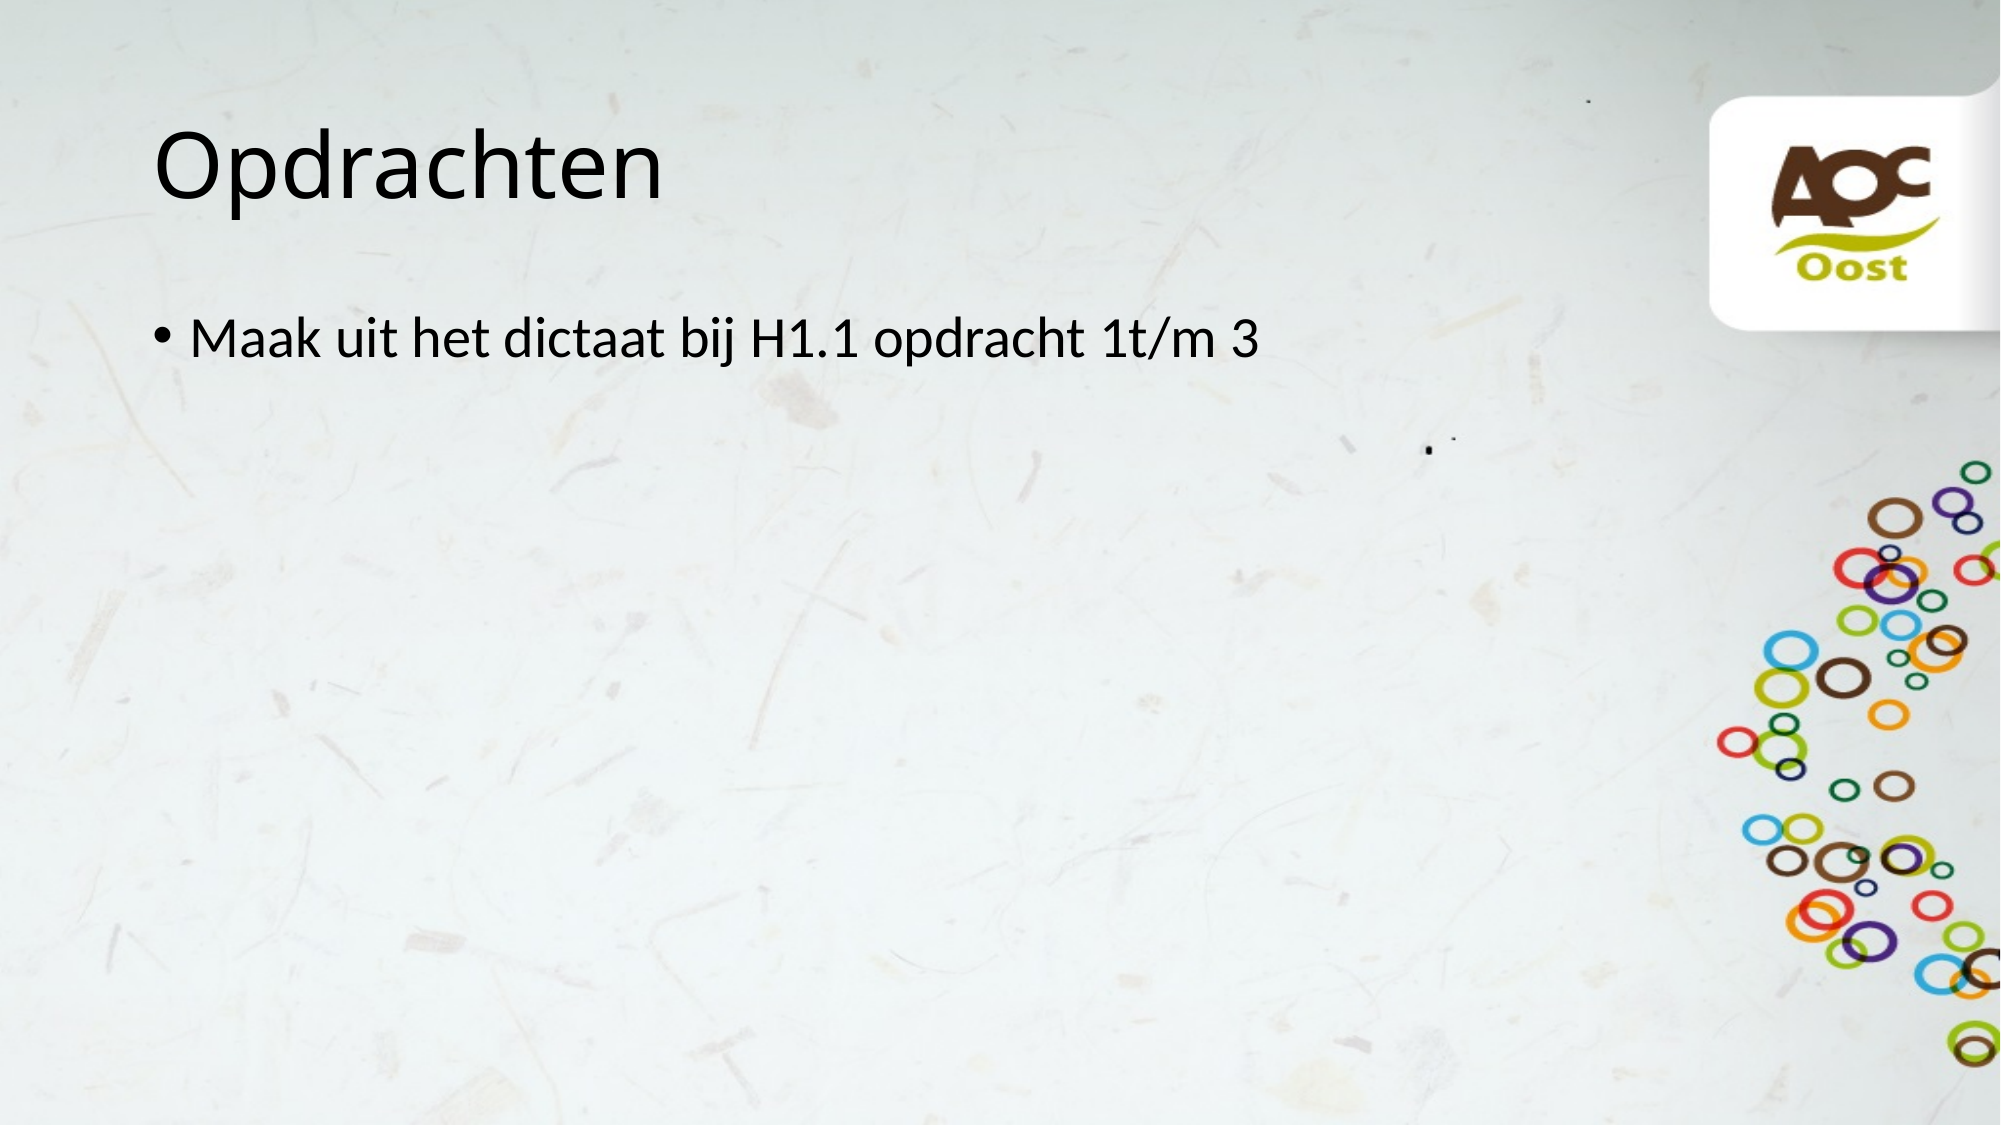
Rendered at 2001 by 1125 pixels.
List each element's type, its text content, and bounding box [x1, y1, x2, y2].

picture [0, 0, 2001, 1125]
list Maak uit het dictaat bij H1.1 opdracht 1t/m 3 [137, 299, 1863, 1014]
title Opdrachten [137, 59, 1863, 278]
